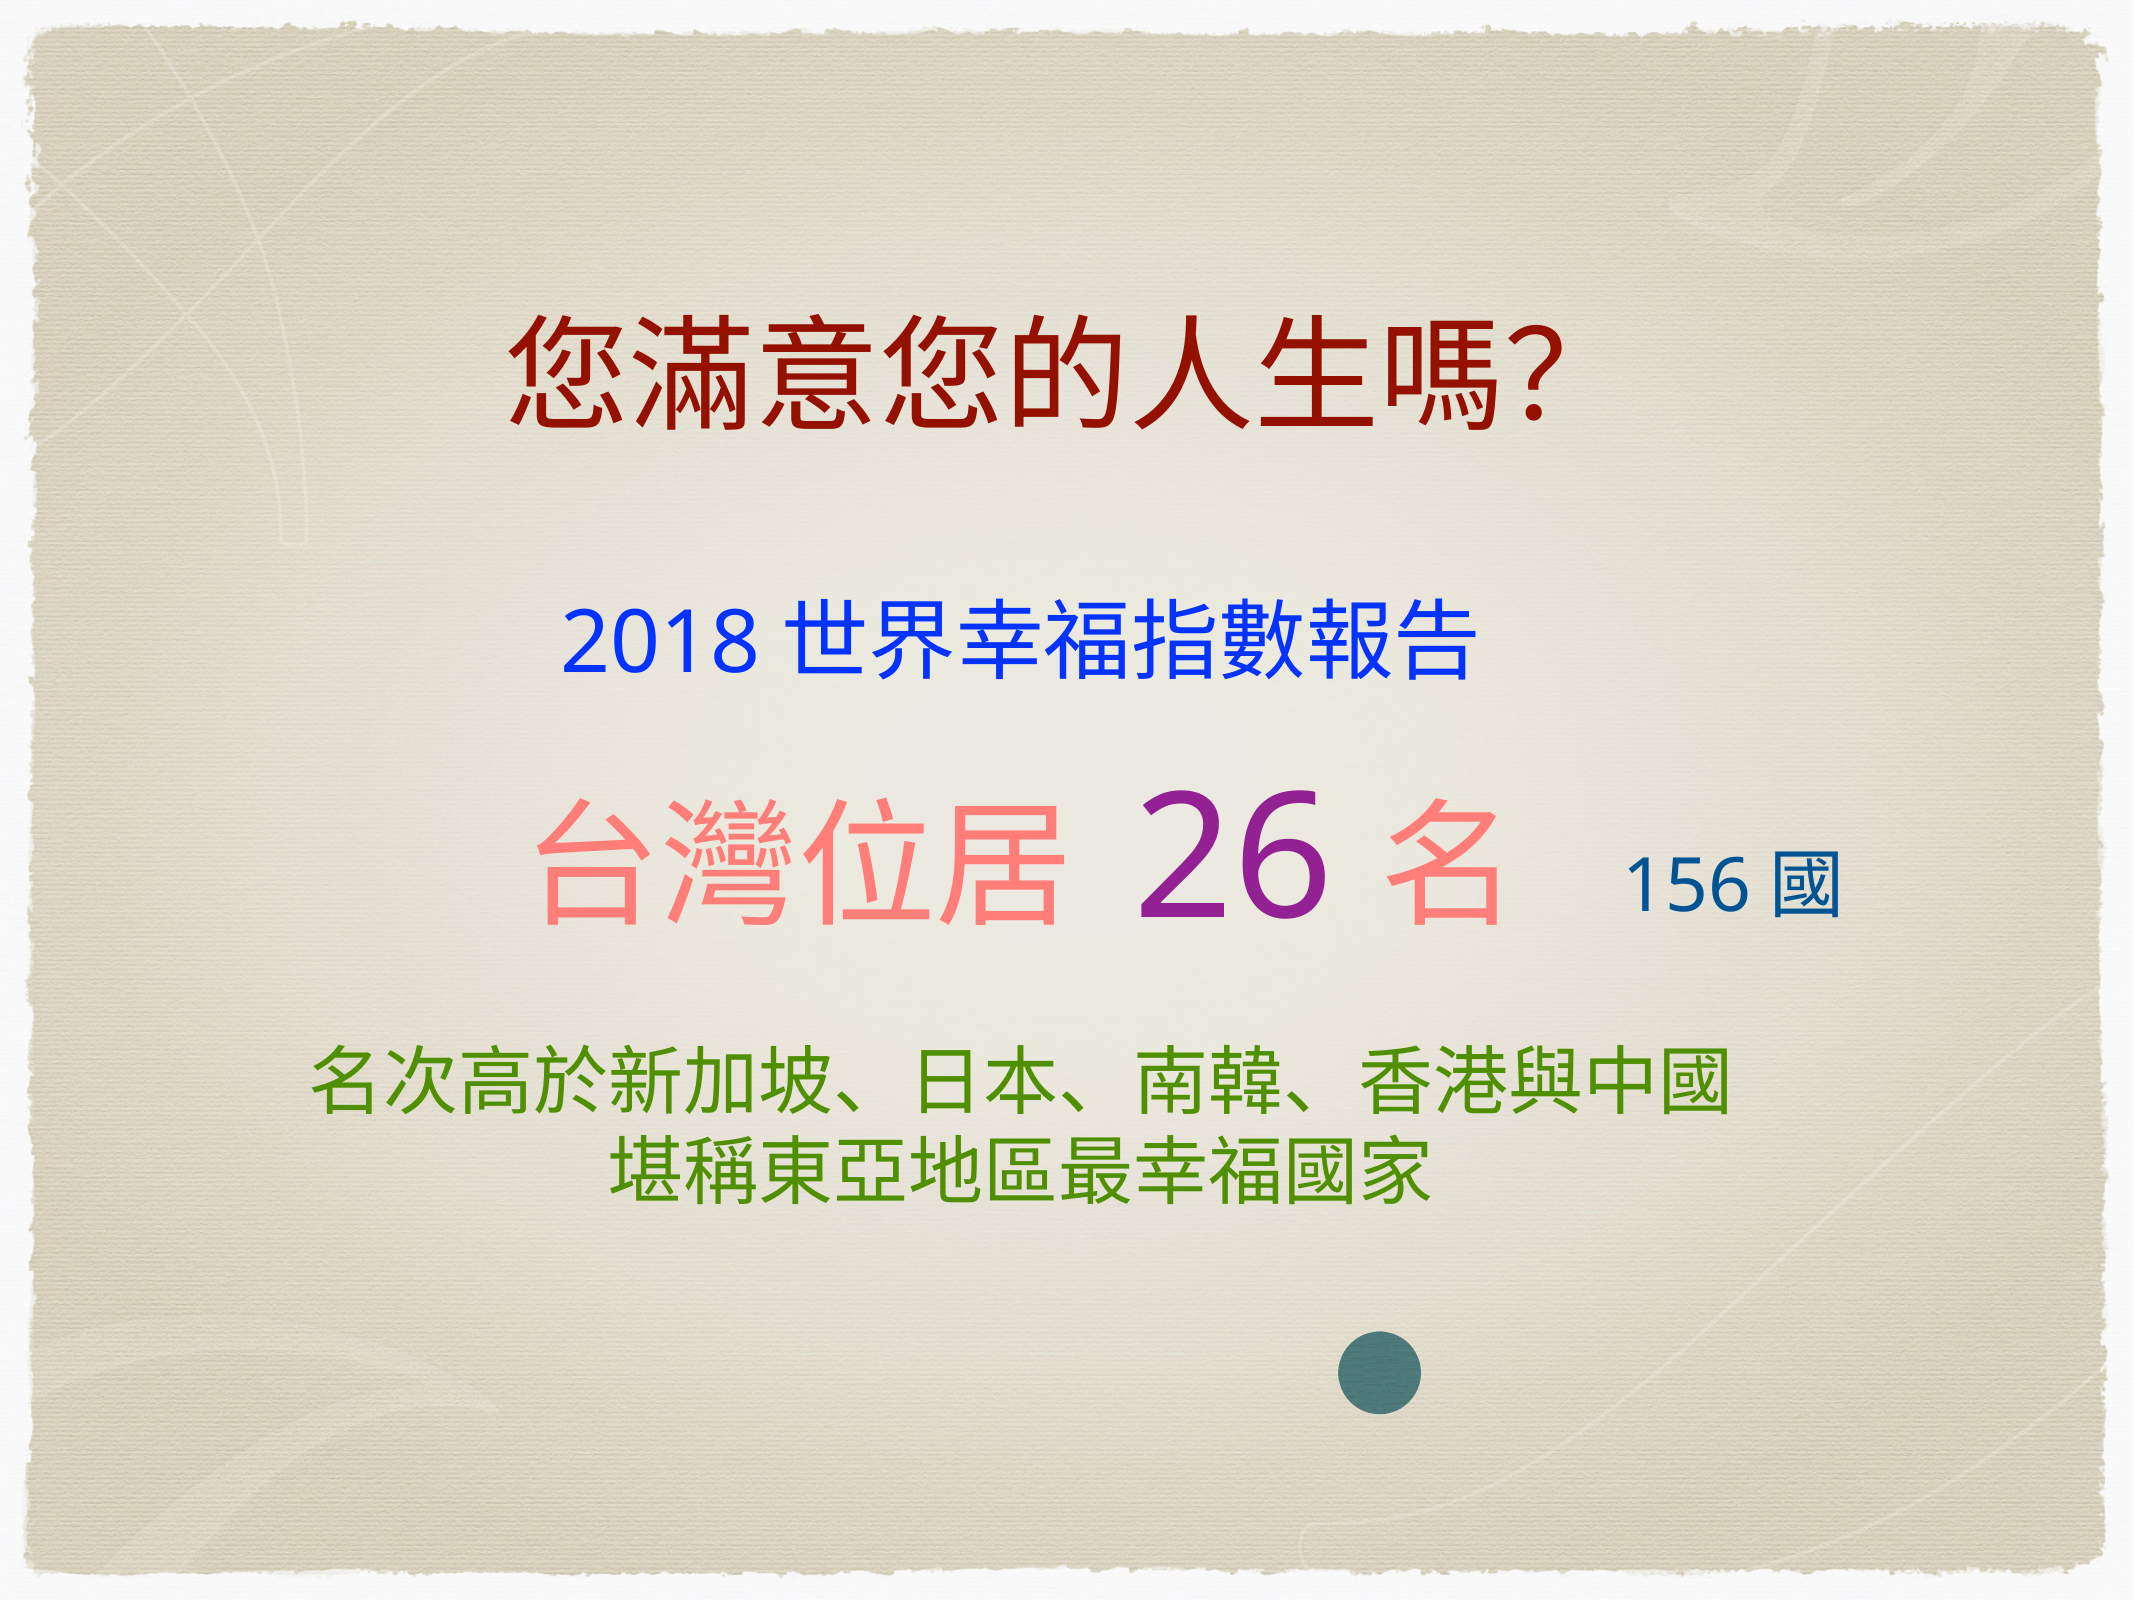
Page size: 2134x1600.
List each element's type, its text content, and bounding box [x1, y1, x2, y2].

text_box 26 [1125, 734, 1343, 961]
text_box 2018世界幸福指數報告 [551, 576, 1490, 698]
title 您滿意您的人生嗎？ [128, 225, 2005, 516]
text_box [1338, 1331, 1421, 1415]
text_box 台灣位居 名 [514, 768, 1125, 950]
picture [0, 0, 2134, 1600]
text_box 名次高於新加坡、日本、南韓、香港與中國 堪稱東亞地區最幸福國家 [299, 1025, 1742, 1223]
text_box 台灣位居 名 [1343, 768, 1527, 950]
text_box 156國 [1614, 828, 1853, 935]
